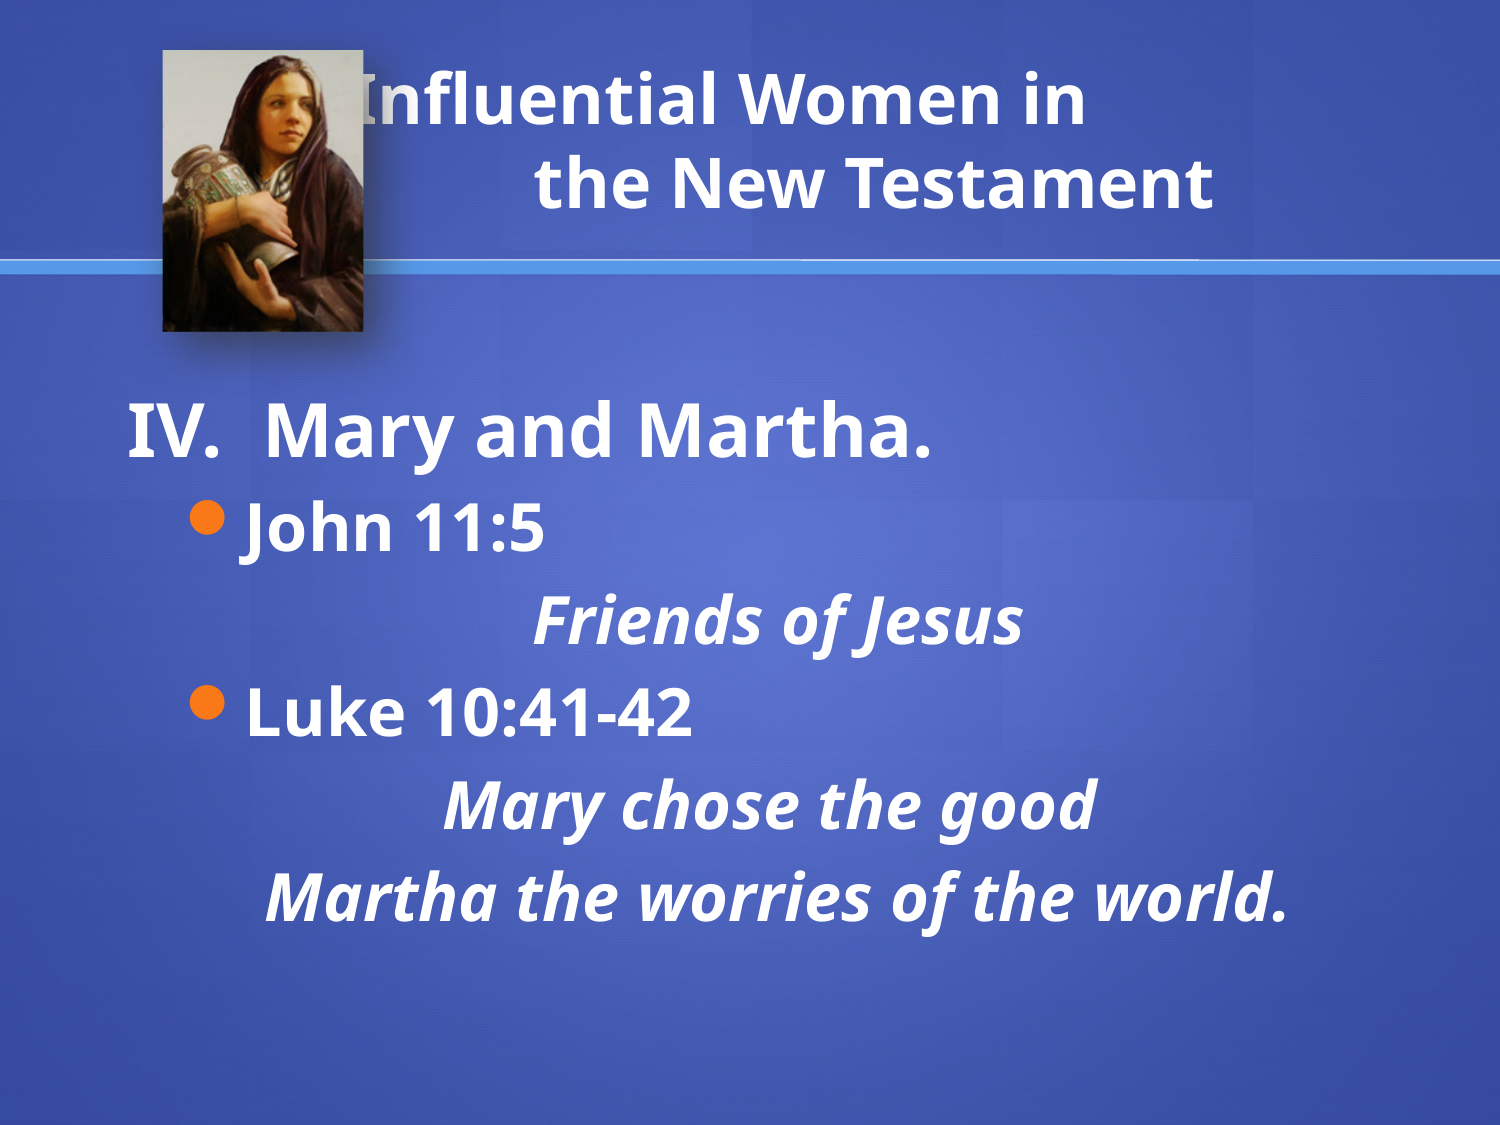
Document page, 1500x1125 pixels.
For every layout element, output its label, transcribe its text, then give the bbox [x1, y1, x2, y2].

list IV. Mary and Martha. John 11:5 Friends of Jesus Luke 10:41-42 Mary chose the good Martha the worries of the world. [112, 375, 1388, 1000]
title Influential Women in the New Testament [391, 45, 1425, 233]
picture [161, 48, 365, 333]
